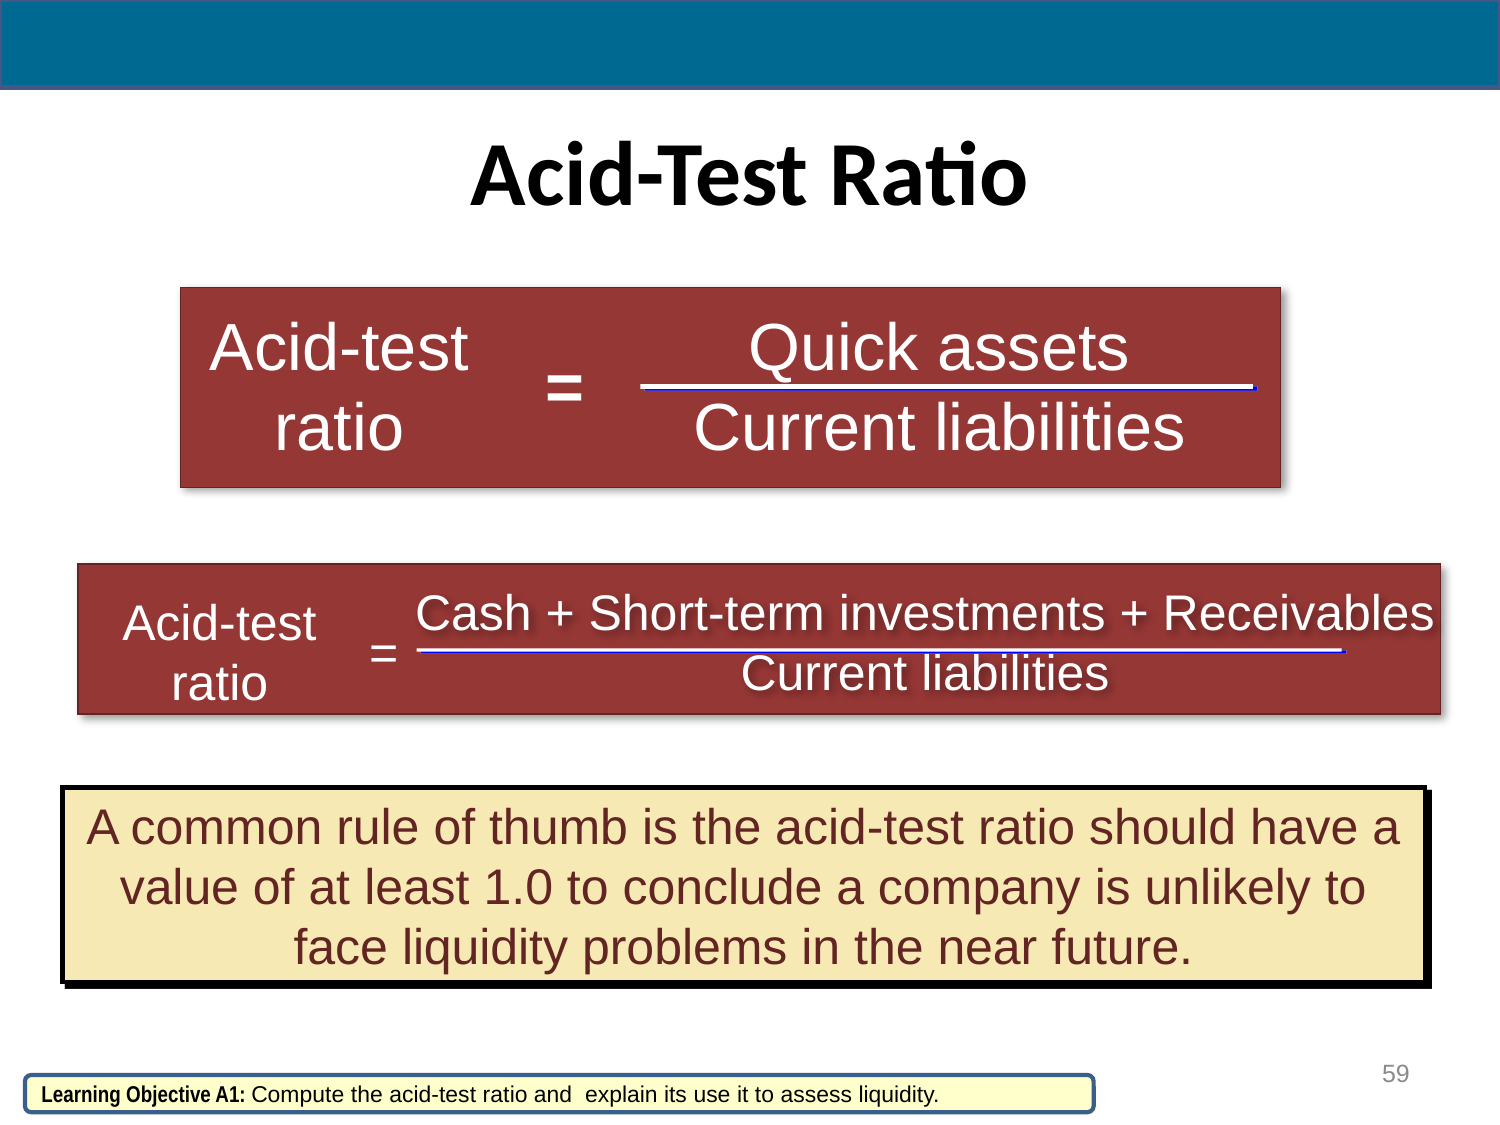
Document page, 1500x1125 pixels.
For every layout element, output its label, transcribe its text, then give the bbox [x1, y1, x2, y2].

text_box [77, 563, 1441, 714]
text_box A common rule of thumb is the acid-test ratio should have a value of at least 1.0 to conclude a company is unlikely to face liquidity problems in the near future. [62, 787, 1425, 982]
slide_number 59 [1074, 1042, 1425, 1103]
text_box Cash + Short-term investments + Receivables Current liabilities [344, 573, 1500, 709]
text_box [180, 287, 1281, 488]
text_box [0, 0, 1500, 88]
text_box Learning Objective A1: Compute the acid-test ratio and explain its use it to assess liquidity. [24, 1074, 1094, 1113]
text_box Acid-test ratio [107, 583, 332, 718]
title Acid-Test Ratio [74, 88, 1426, 263]
